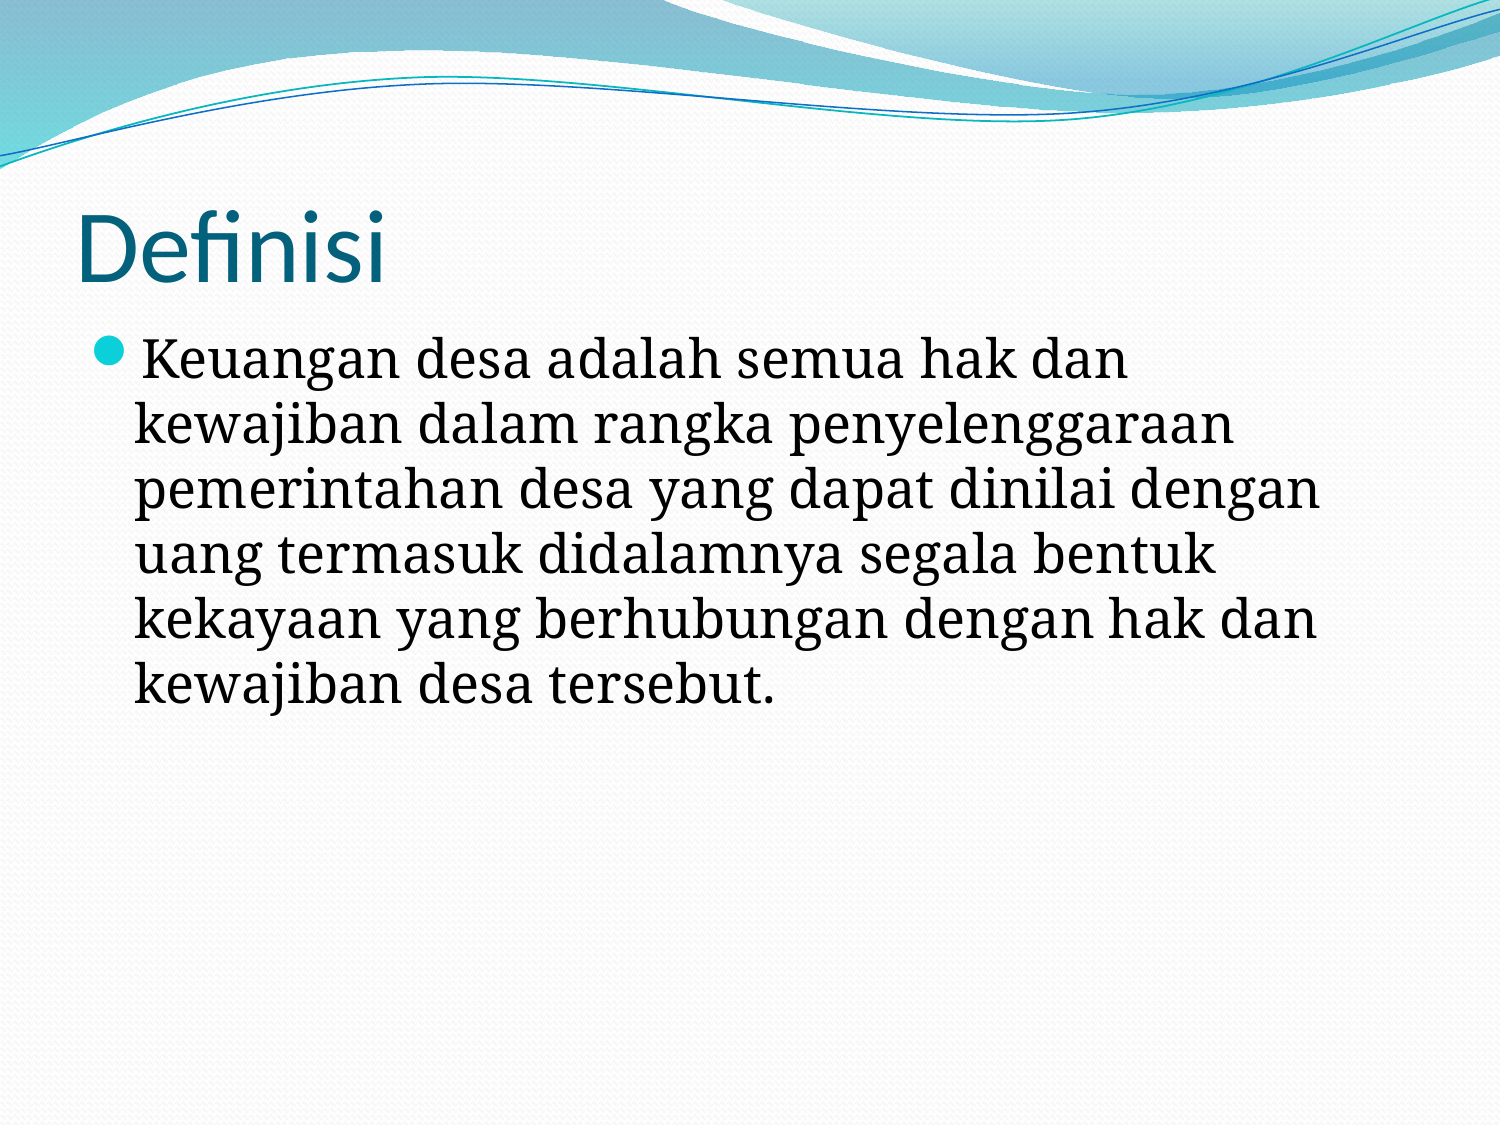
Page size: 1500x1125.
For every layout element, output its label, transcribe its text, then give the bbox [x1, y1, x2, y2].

list Keuangan desa adalah semua hak dan kewajiban dalam rangka penyelenggaraan pemerintahan desa yang dapat dinilai dengan uang termasuk didalamnya segala bentuk kekayaan yang berhubungan dengan hak dan kewajiban desa tersebut. [75, 317, 1425, 1038]
title Definisi [75, 115, 1425, 303]
